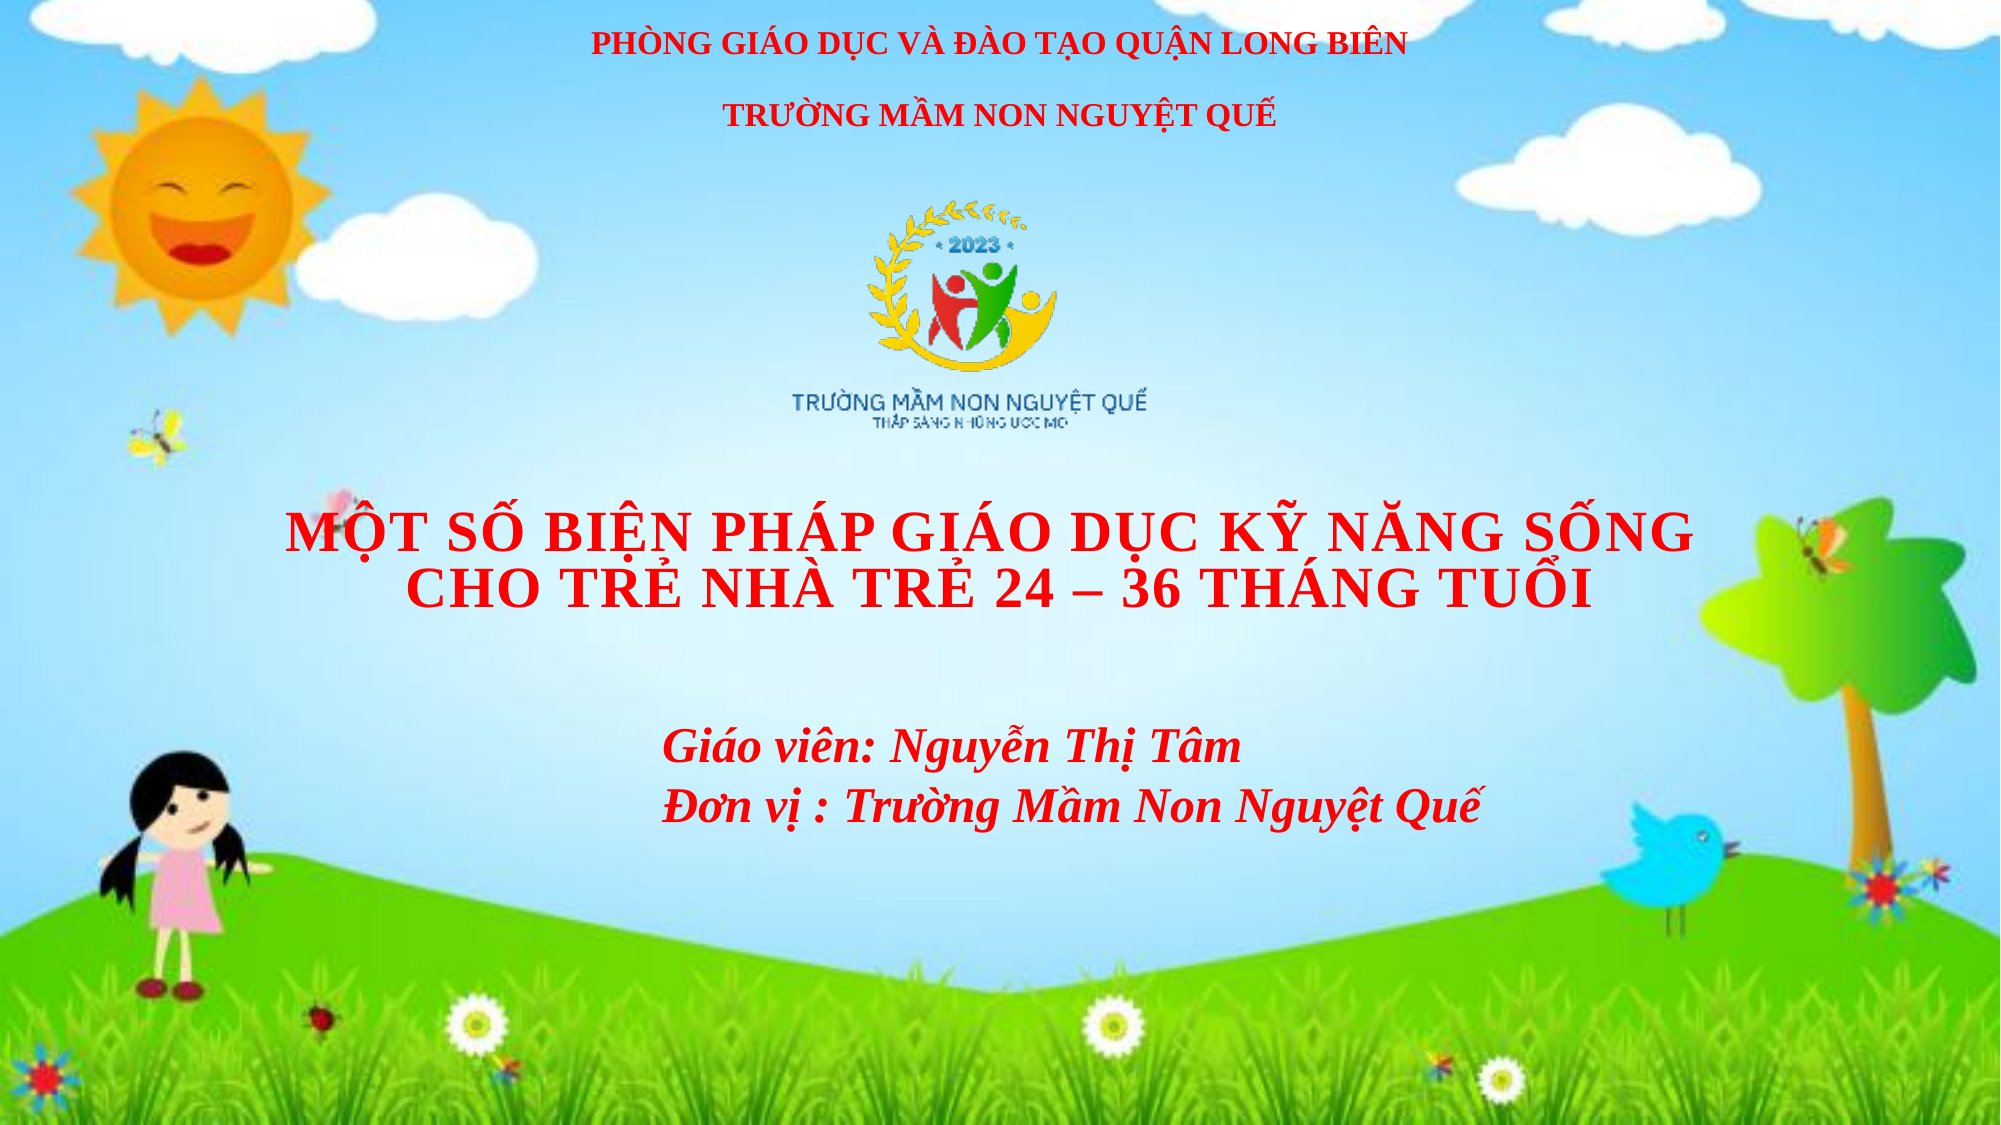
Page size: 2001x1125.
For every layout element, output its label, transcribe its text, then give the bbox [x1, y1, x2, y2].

title MỘT SỐ BIỆN PHÁP GIÁO DỤC KỸ NĂNG SỐNG CHO TRẺ nhà trẻ 24 – 36 tháng TUỔI [0, 156, 2000, 1125]
text_box Giáo viên: Nguyễn Thị Tâm Đơn vị : Trường Mầm Non Nguyệt Quế [646, 696, 1830, 849]
text_box PHÒNG GIÁO DỤC VÀ ĐÀO TẠO QUẬN LONG BIÊN [0, 0, 2000, 70]
picture [750, 112, 1194, 533]
text_box TRƯỜNG MẦM NON NGUYỆT QUẾ [0, 70, 2000, 156]
